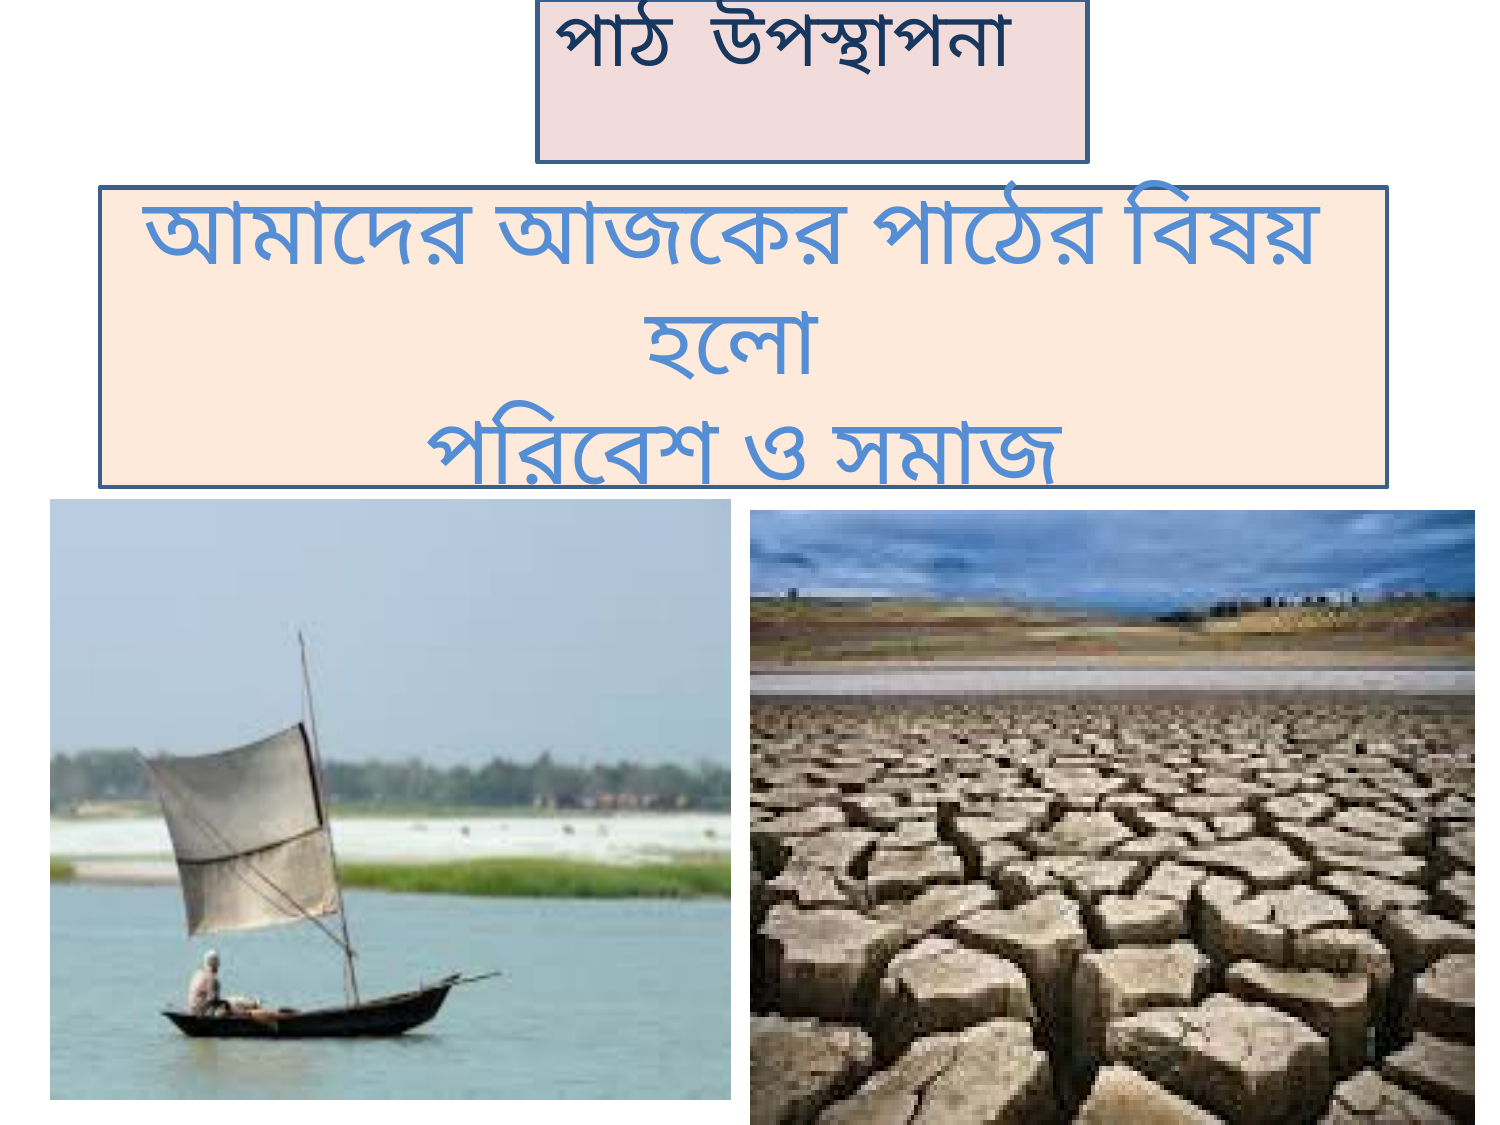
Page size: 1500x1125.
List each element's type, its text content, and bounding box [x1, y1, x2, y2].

text_box আমাদের আজকের পাঠের বিষয় হলো পরিবেশ ও সমাজ [98, 185, 1389, 489]
text_box পাঠ উপস্থাপনা [535, 0, 1090, 164]
picture [49, 499, 731, 1101]
picture [749, 510, 1476, 1125]
